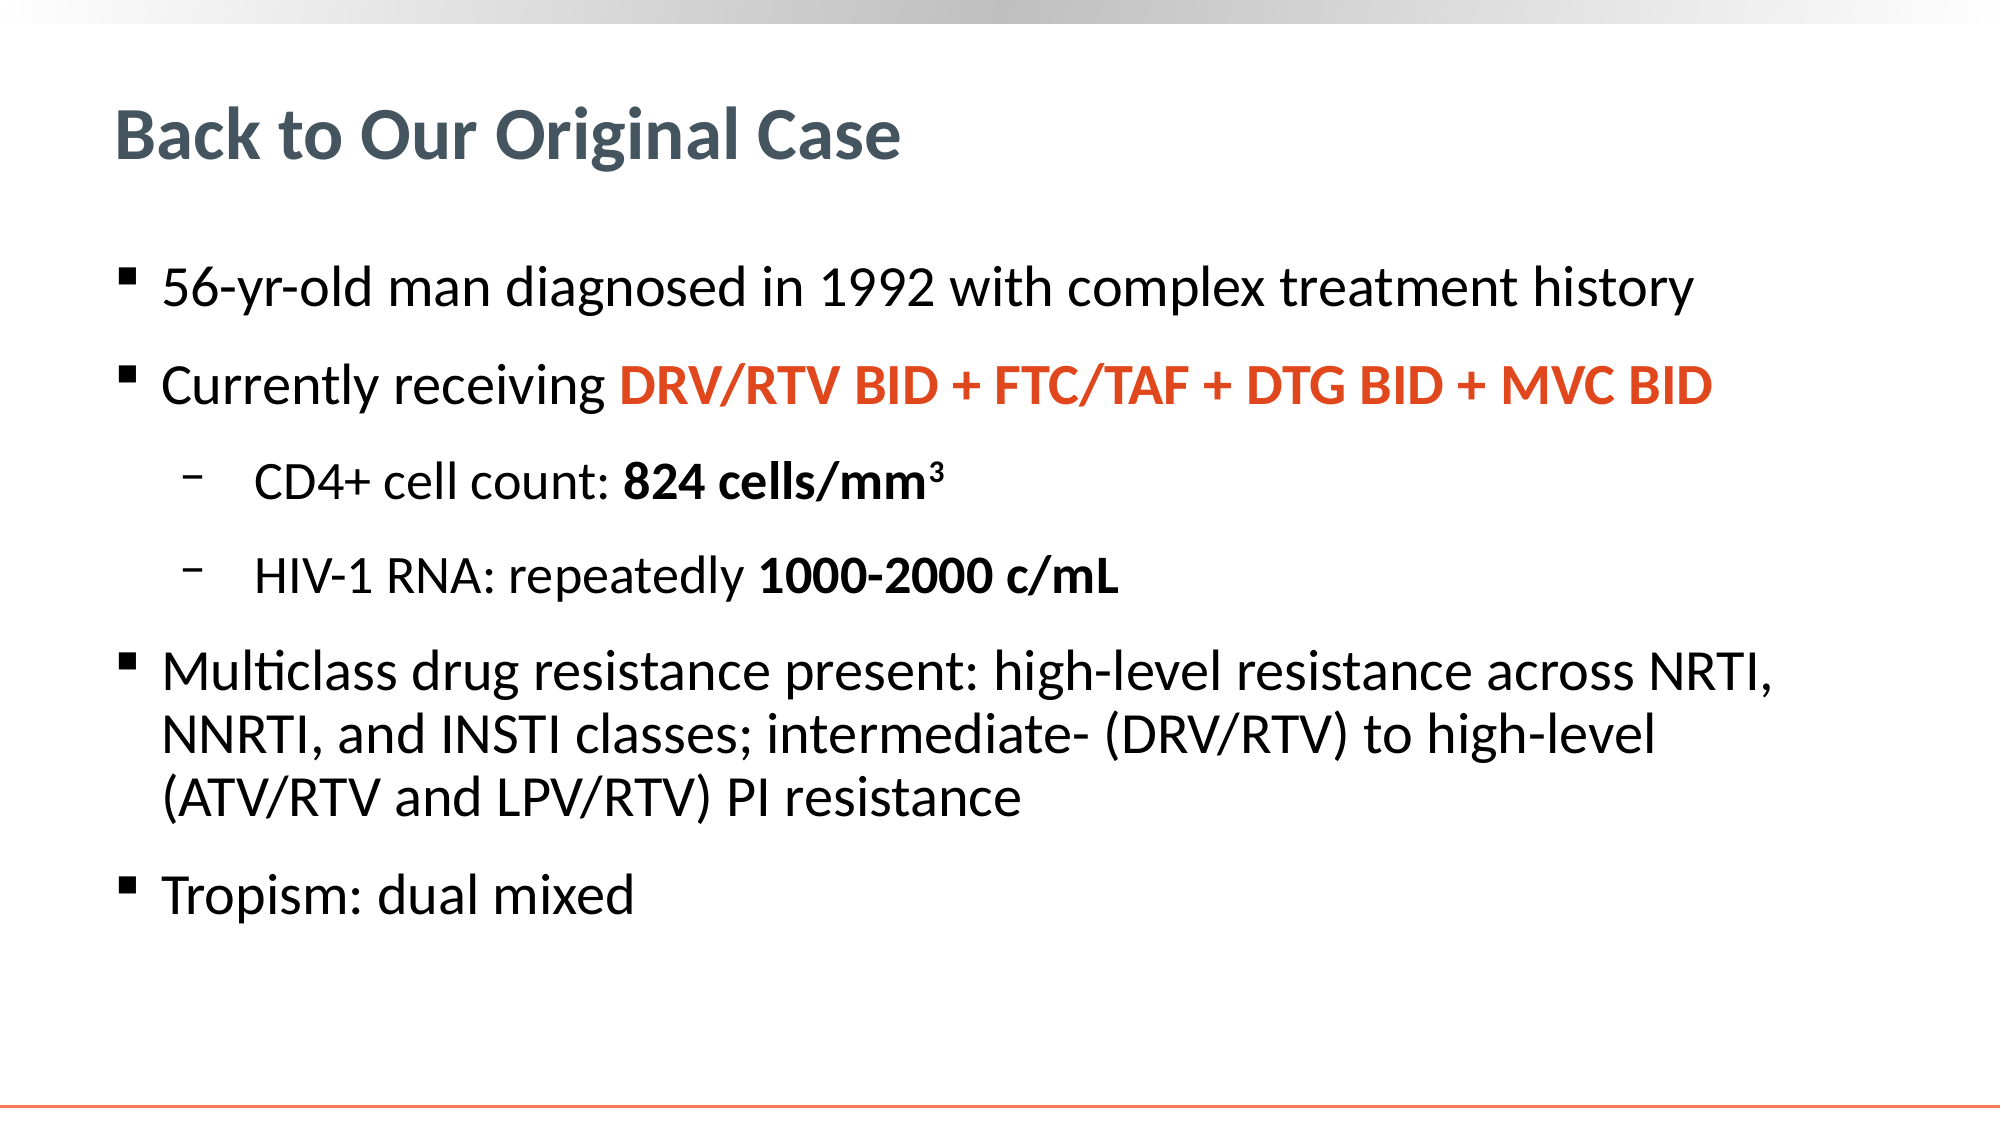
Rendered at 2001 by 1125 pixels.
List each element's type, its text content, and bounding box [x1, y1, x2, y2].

title Back to Our Original Case [100, 39, 1884, 220]
list 56-yr-old man diagnosed in 1992 with complex treatment history Currently receiving DRV/RTV BID + FTC/TAF + DTG BID + MVC BID CD4+ cell count: 824 cells/mm3 HIV-1 RNA: repeatedly 1000-2000 c/mL Multiclass drug resistance present: high-level resistance across NRTI, NNRTI, and INSTI classes; intermediate- (DRV/RTV) to high-level (ATV/RTV and LPV/RTV) PI resistance Tropism: dual mixed [99, 248, 1884, 1034]
